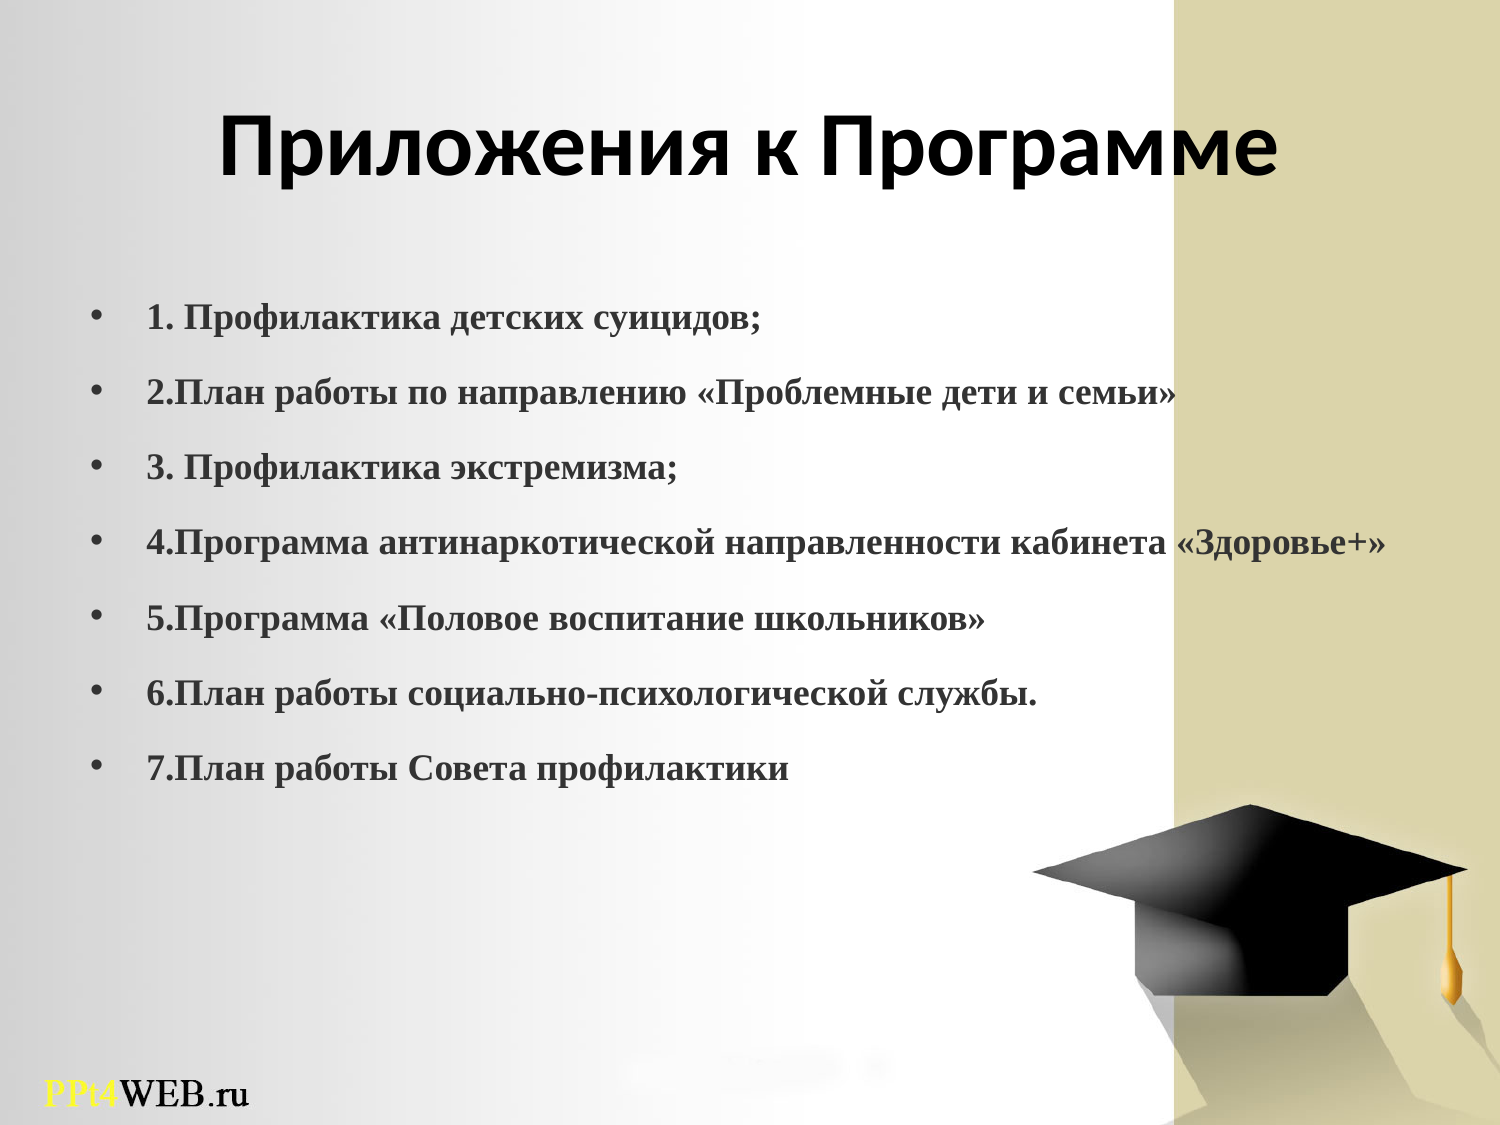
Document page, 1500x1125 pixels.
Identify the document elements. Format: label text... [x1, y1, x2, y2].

picture [0, 0, 1500, 1125]
list 1. Профилактика детских суицидов; 2.План работы по направлению «Проблемные дети и семьи» 3. Профилактика экстремизма; 4.Программа антинаркотической направленности кабинета «Здоровье+» 5.Программа «Половое воспитание школьников» 6.План работы социально-психологической службы. 7.План работы Совета профилактики [75, 262, 1425, 1005]
title Приложения к Программе [75, 45, 1425, 233]
